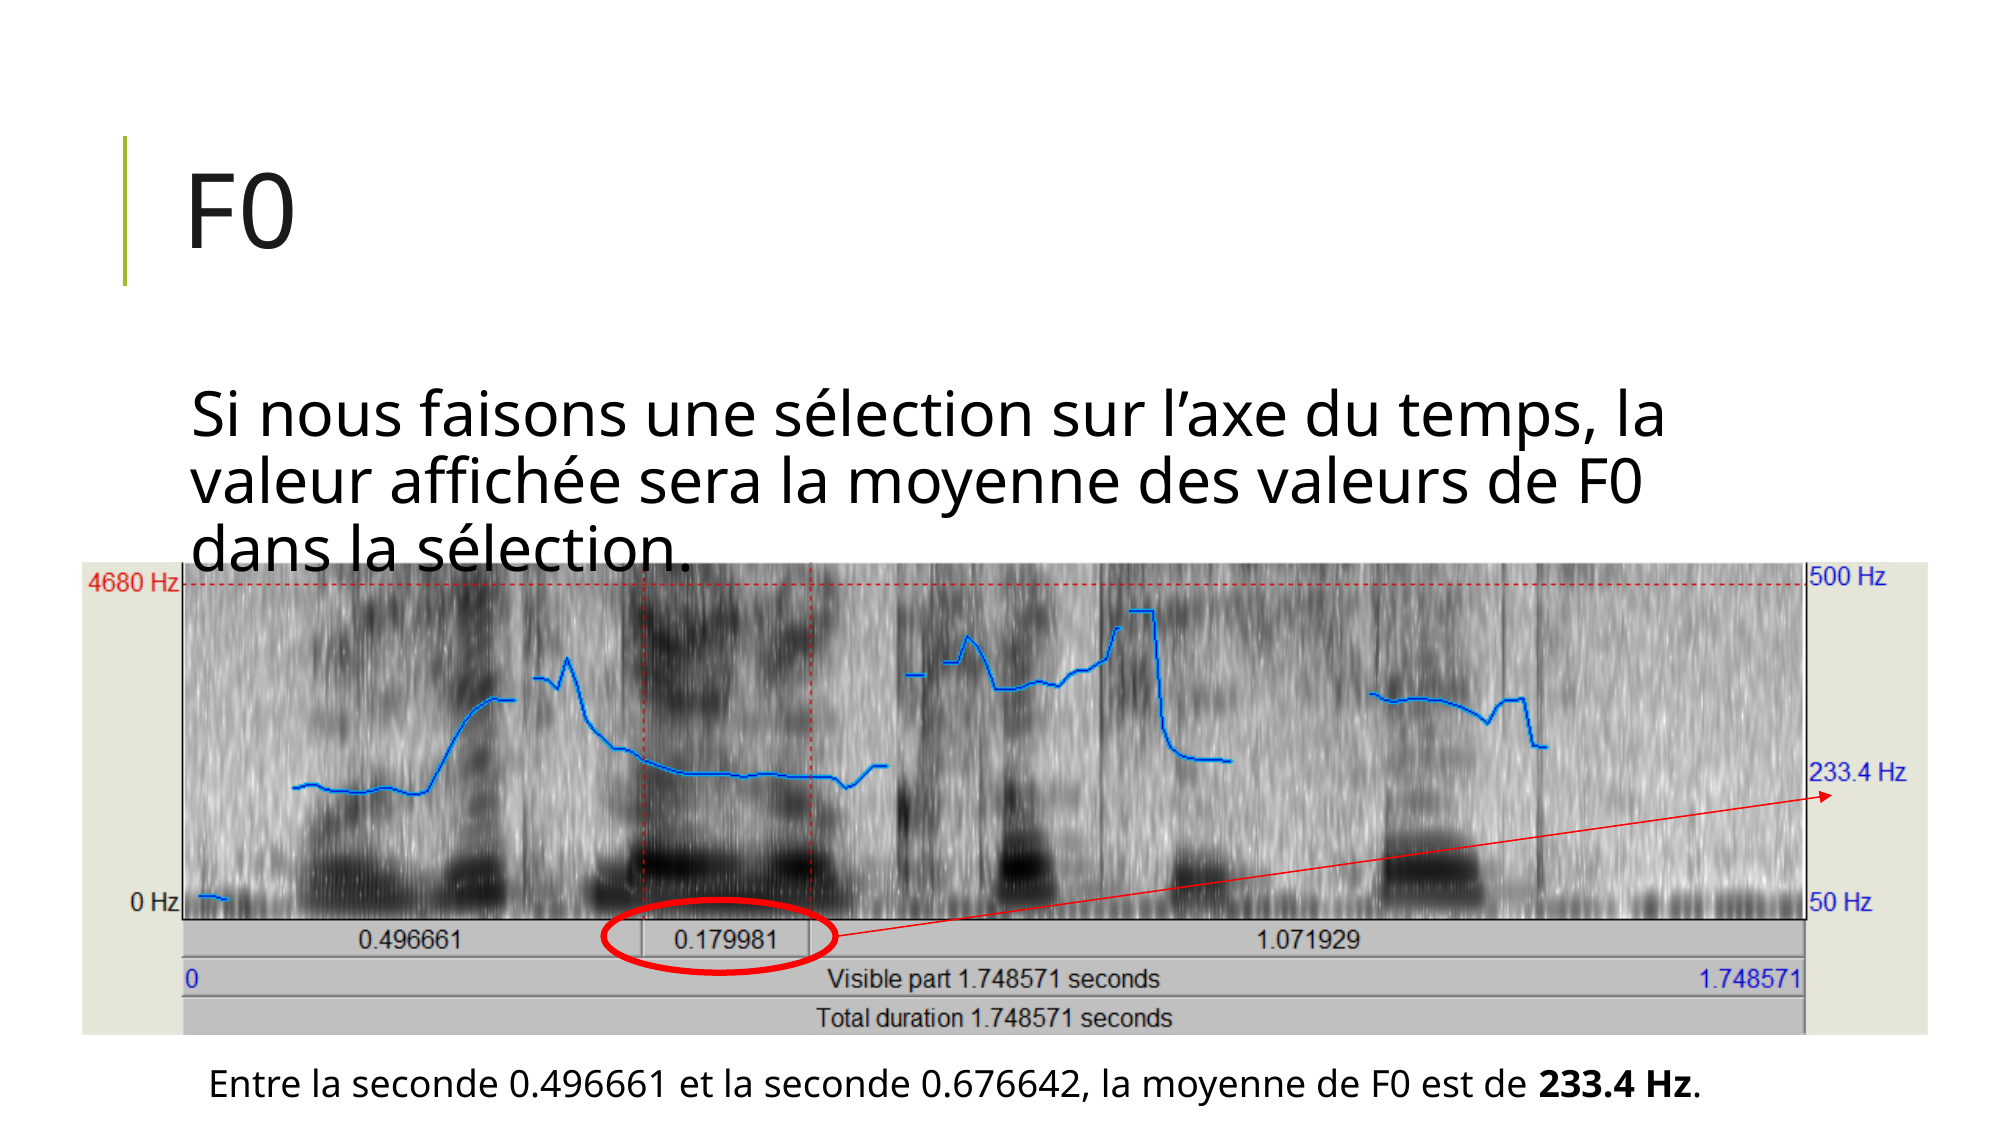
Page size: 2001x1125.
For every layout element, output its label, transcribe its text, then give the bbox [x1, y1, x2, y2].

picture [81, 562, 1928, 1035]
title F0 [168, 96, 1763, 342]
list Si nous faisons une sélection sur l’axe du temps, la valeur affichée sera la moyenne des valeurs de F0 dans la sélection. [168, 375, 1763, 559]
text_box Entre la seconde 0.496661 et la seconde 0.676642, la moyenne de F0 est de 233.4 Hz. [193, 1052, 1717, 1113]
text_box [835, 794, 1833, 937]
